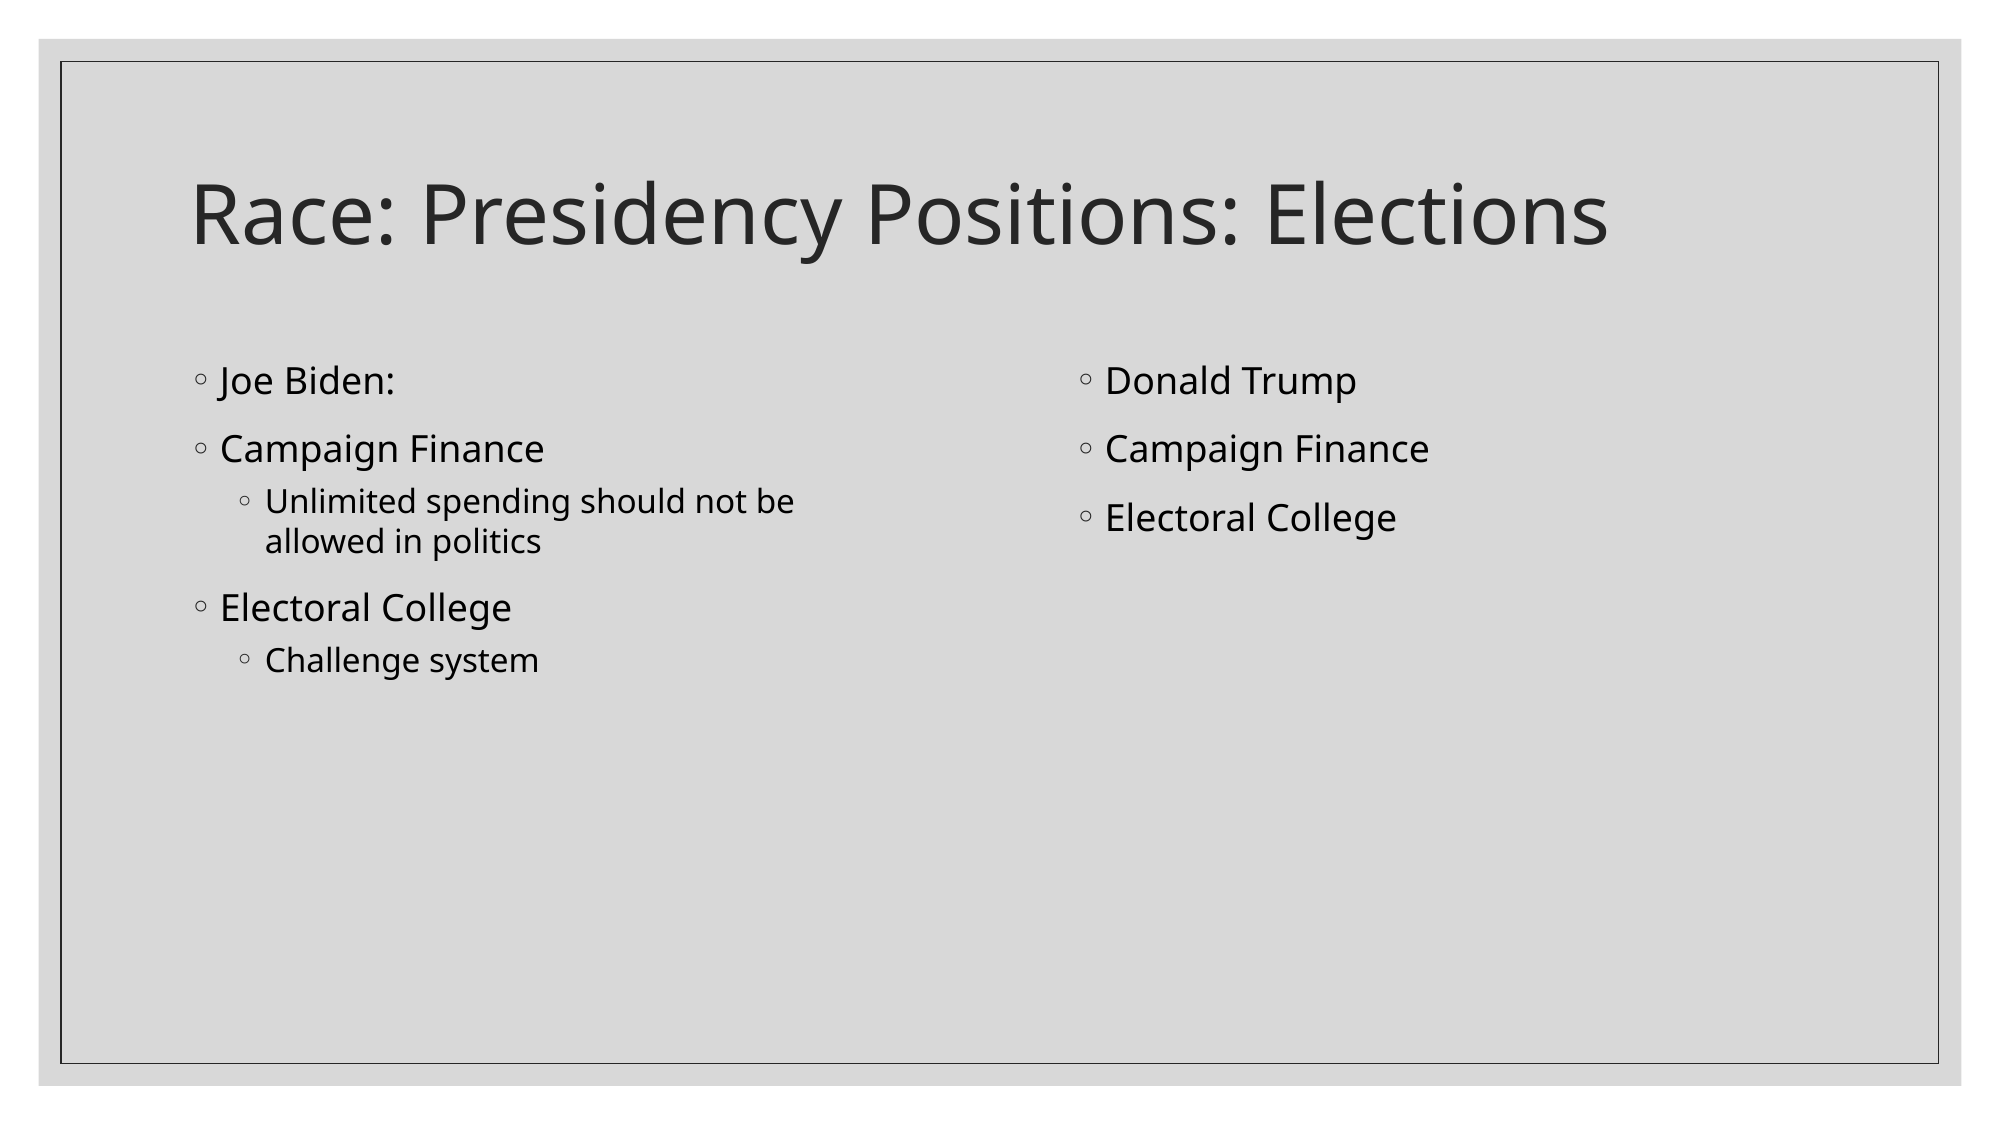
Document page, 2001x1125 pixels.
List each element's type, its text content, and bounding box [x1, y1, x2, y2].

list Joe Biden: Campaign Finance Unlimited spending should not be allowed in politics Electoral College Challenge system [174, 345, 940, 960]
title Race: Presidency Positions: Elections [174, 105, 1825, 331]
list Donald Trump Campaign Finance Electoral College [1059, 345, 1825, 960]
